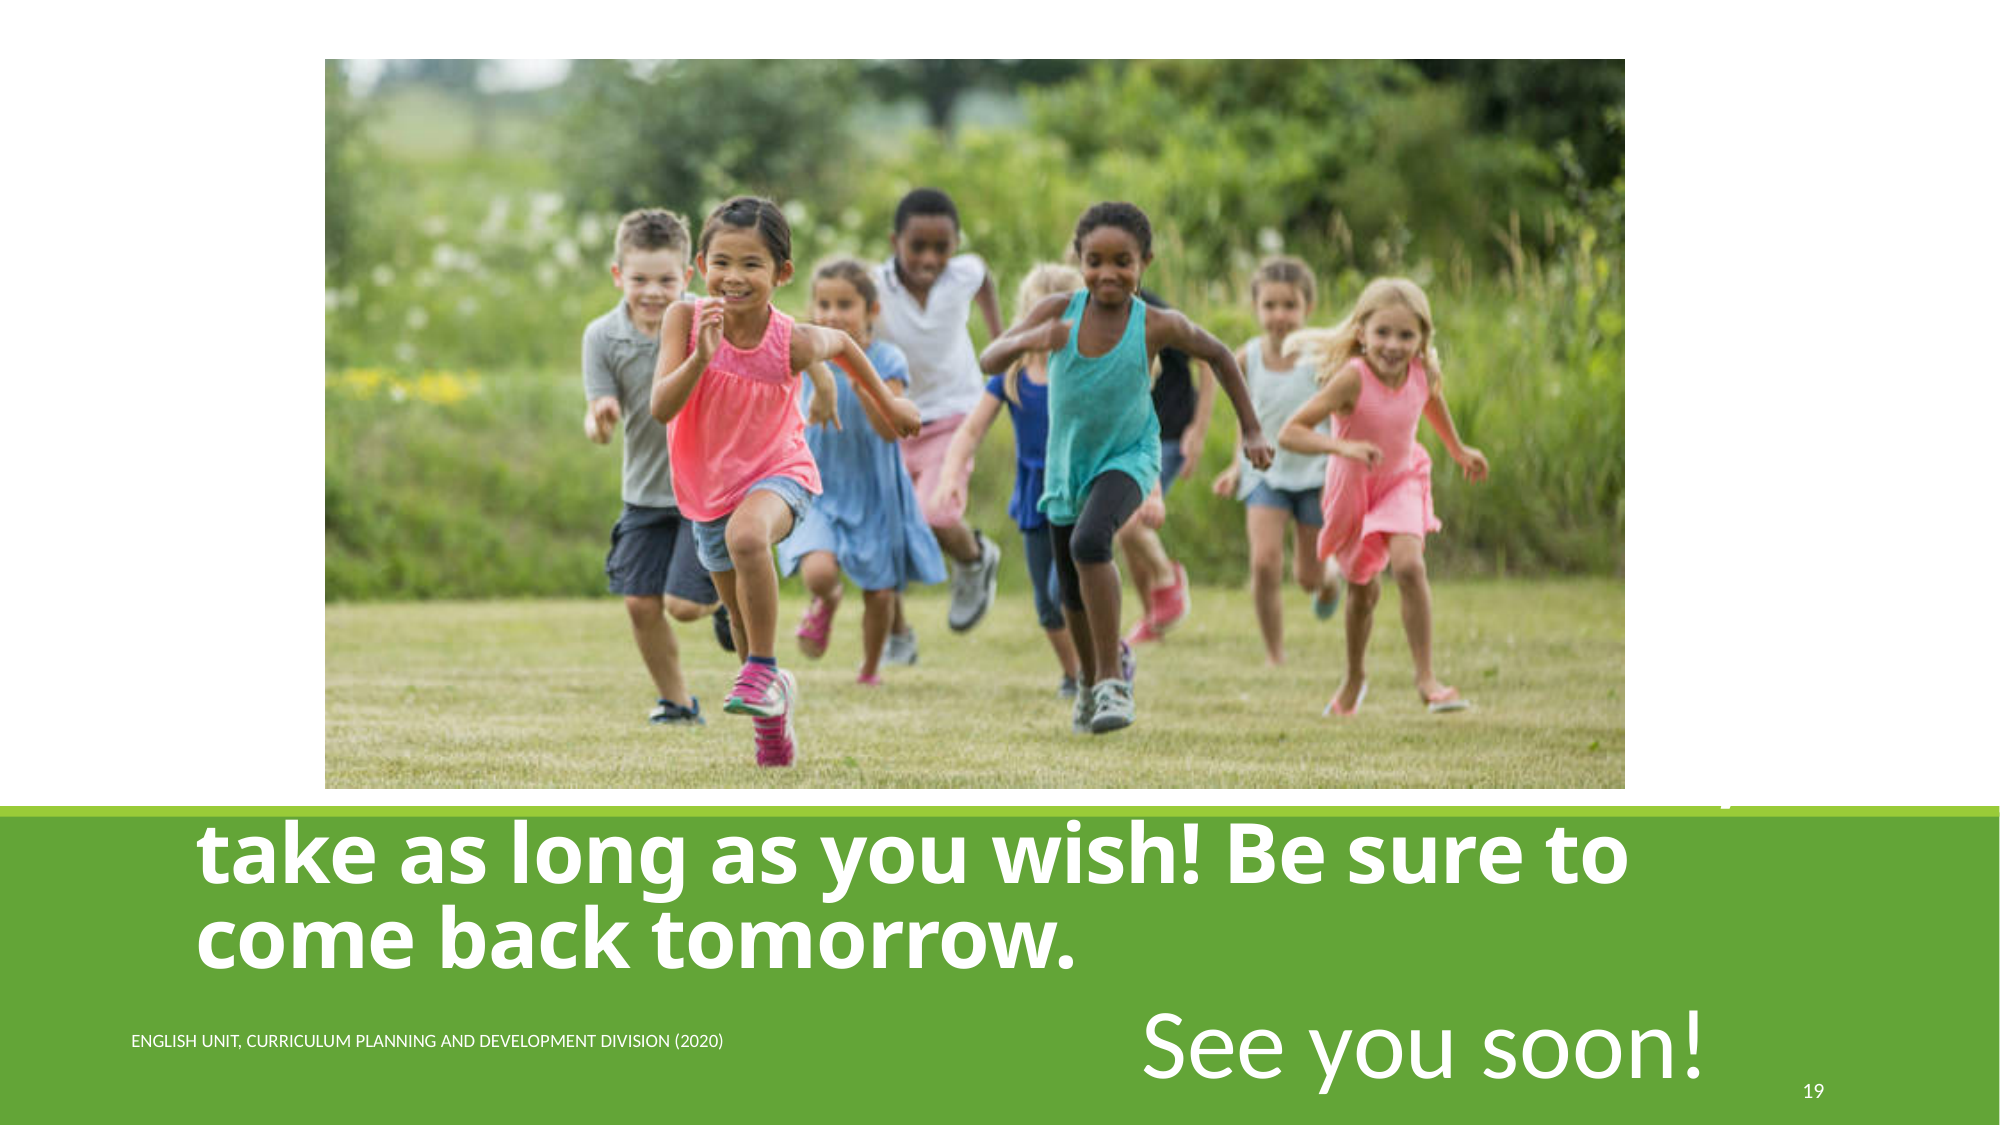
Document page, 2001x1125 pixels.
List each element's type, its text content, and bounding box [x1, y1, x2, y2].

slide_number 19 [1624, 1059, 1840, 1120]
list See you soon! [293, 991, 1953, 1090]
footer ENGLISH UNIT, CURRICULUM PLANNING AND DEVELOPMENT DIVISION (2020) [0, 1019, 856, 1062]
title It’s break time! You have done so well, take as long as you wish! Be sure to come back tomorrow. [180, 824, 1840, 986]
picture [325, 58, 1625, 790]
